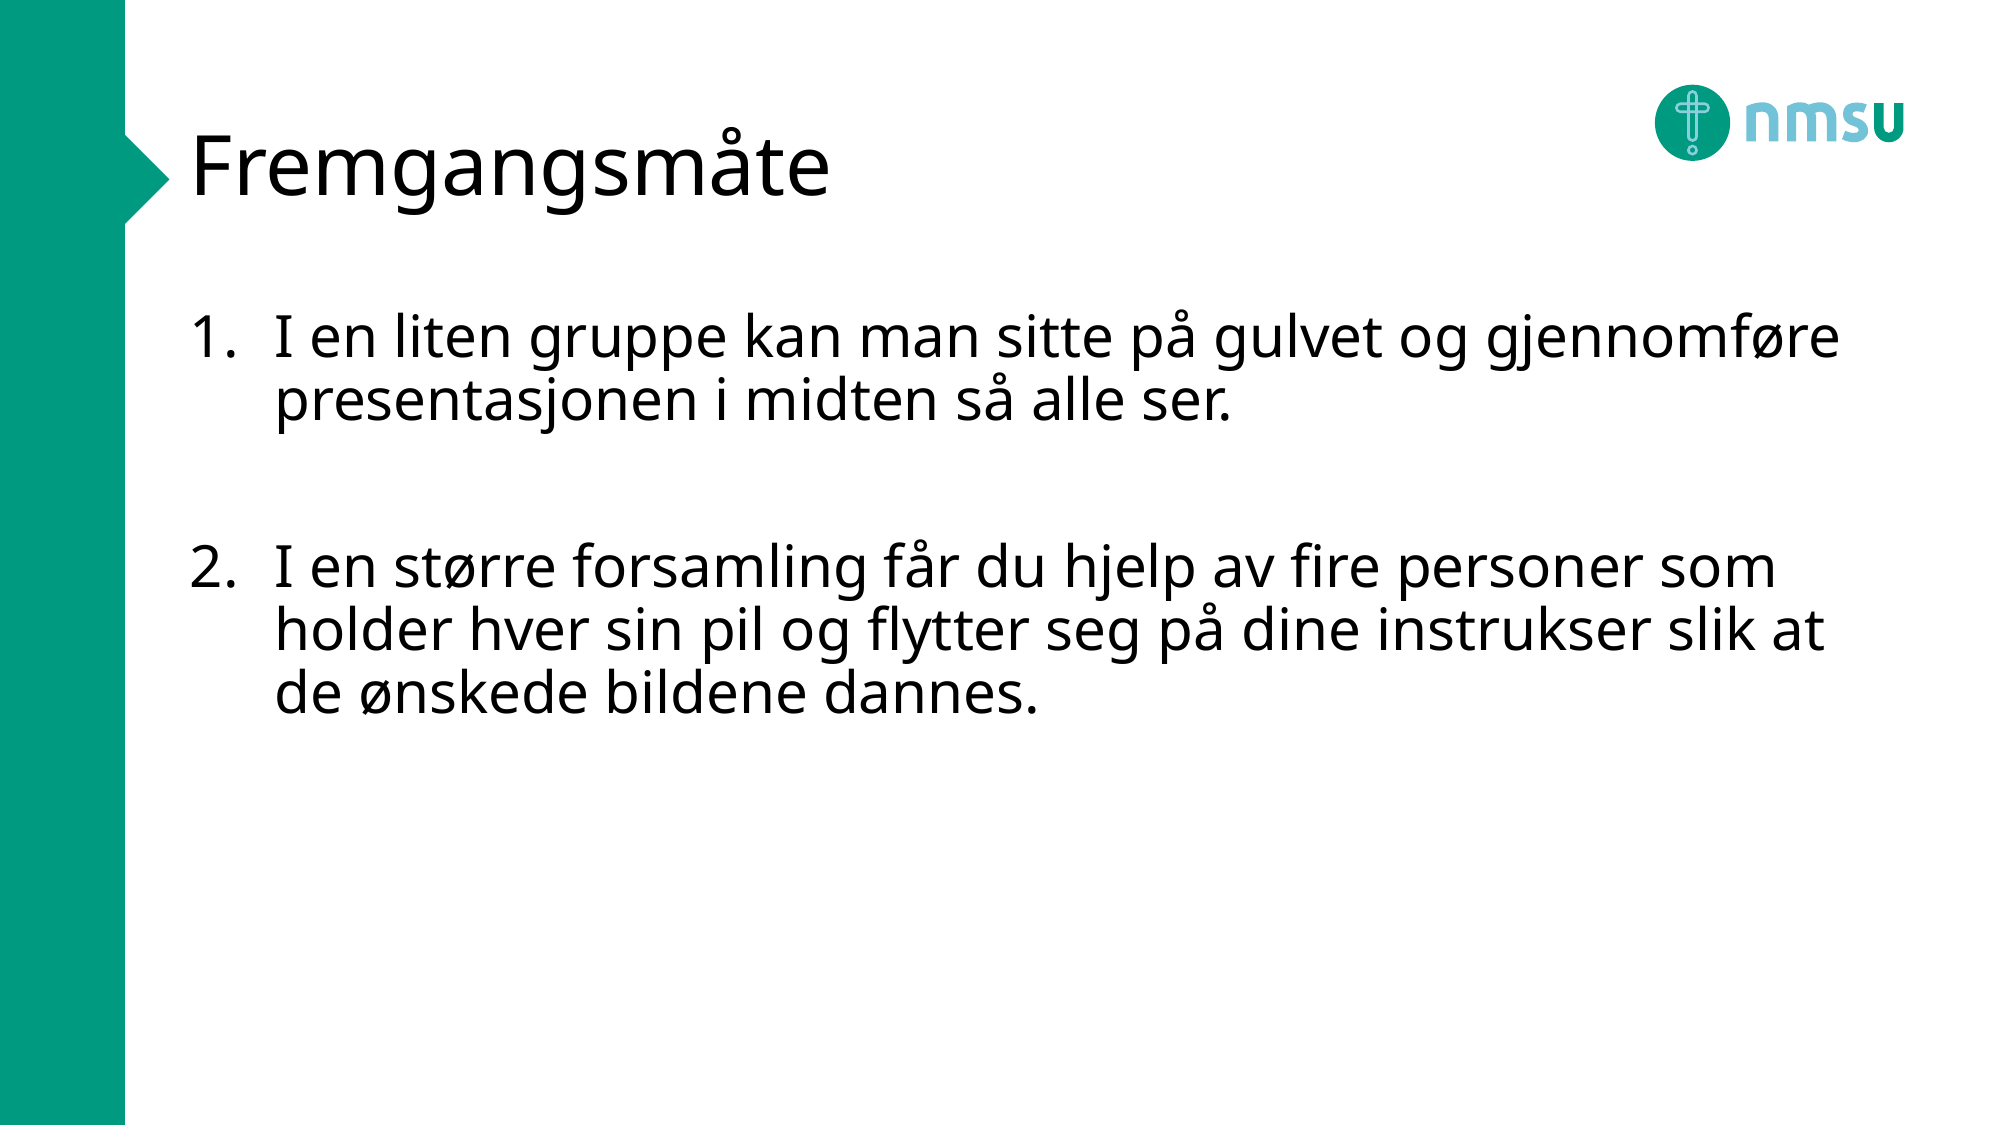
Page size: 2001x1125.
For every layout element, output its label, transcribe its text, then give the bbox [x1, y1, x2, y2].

title Fremgangsmåte [174, 59, 1644, 278]
list I en liten gruppe kan man sitte på gulvet og gjennomføre presentasjonen i midten så alle ser. I en større forsamling får du hjelp av fire personer som holder hver sin pil og flytter seg på dine instrukser slik at de ønskede bildene dannes. [174, 299, 1900, 1014]
